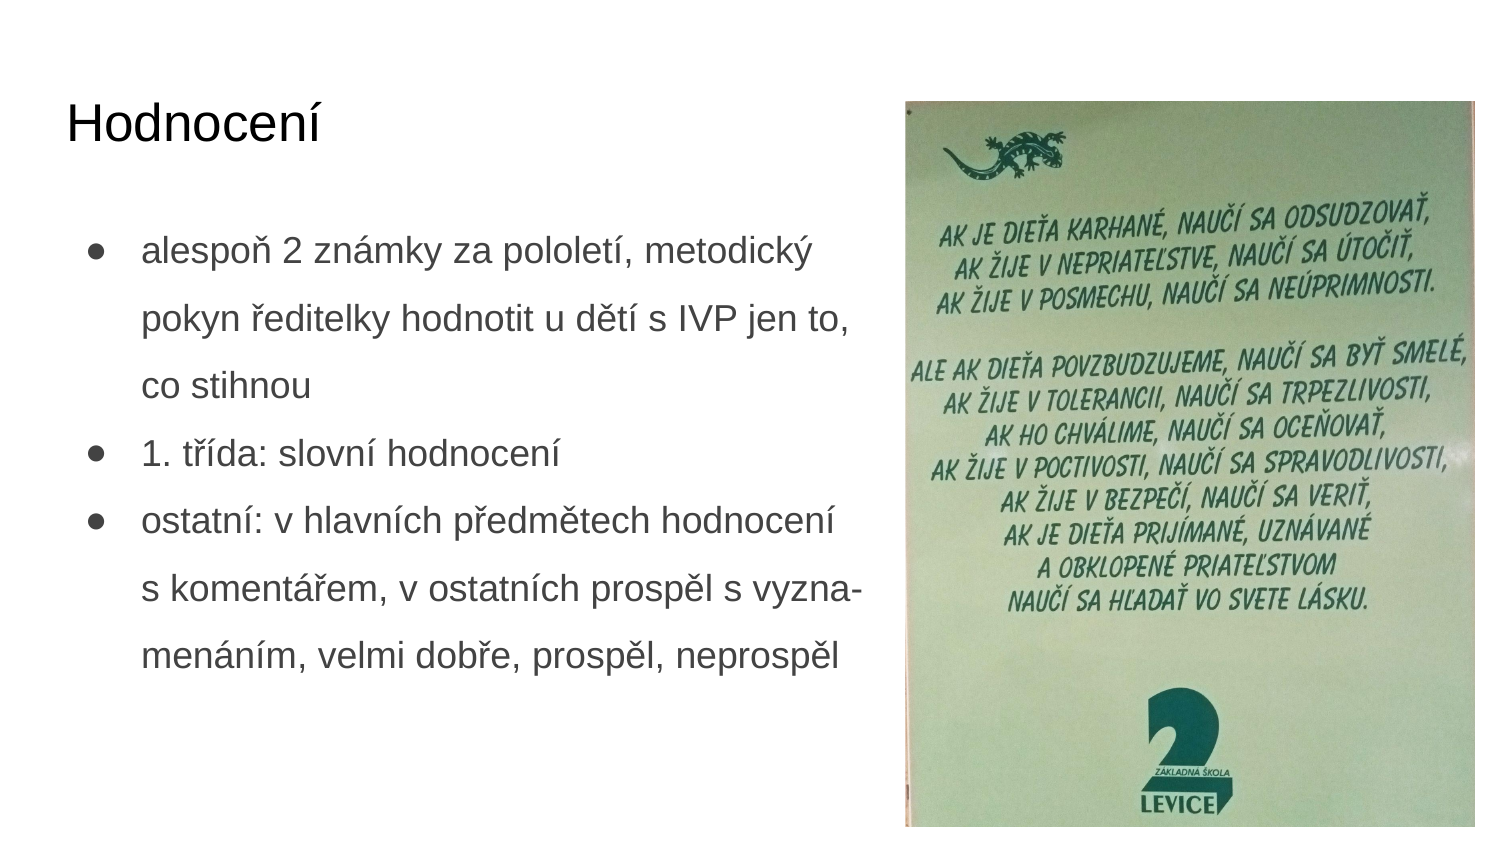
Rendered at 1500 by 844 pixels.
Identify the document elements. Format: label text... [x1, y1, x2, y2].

list alespoň 2 známky za pololetí, metodický pokyn ředitelky hodnotit u dětí s IVP jen to, co stihnou 1. třída: slovní hodnocení ostatní: v hlavních předmětech hodnocení s komentářem, v ostatních prospěl s vyzna- menáním, velmi dobře, prospěl, neprospěl [51, 189, 894, 750]
title Hodnocení [51, 72, 1449, 167]
picture [905, 101, 1476, 828]
